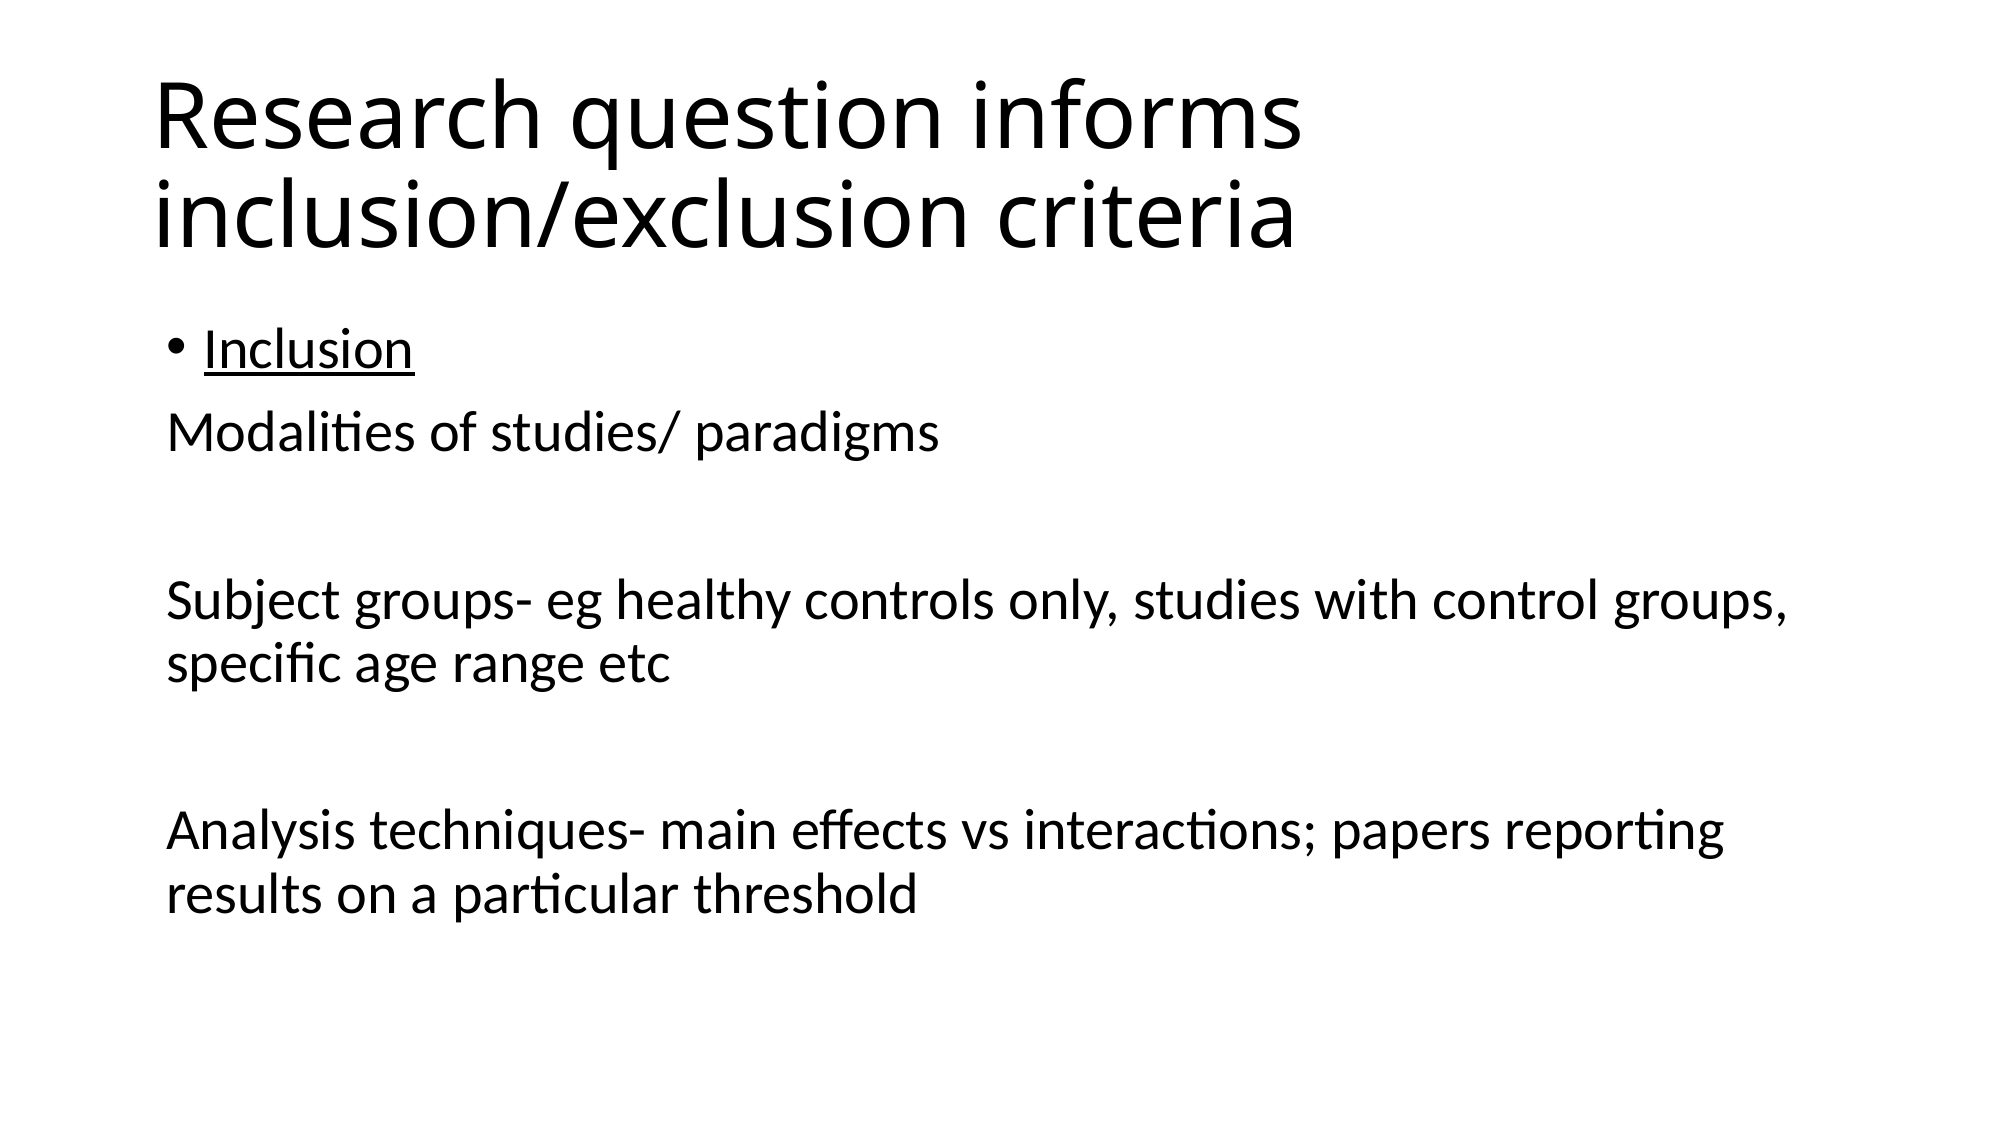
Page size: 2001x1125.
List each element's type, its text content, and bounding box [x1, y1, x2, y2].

title Research question informs inclusion/exclusion criteria [137, 59, 1863, 278]
list Inclusion Modalities of studies/ paradigms Subject groups- eg healthy controls only, studies with control groups, specific age range etc Analysis techniques- main effects vs interactions; papers reporting results on a particular threshold [151, 310, 1877, 1025]
